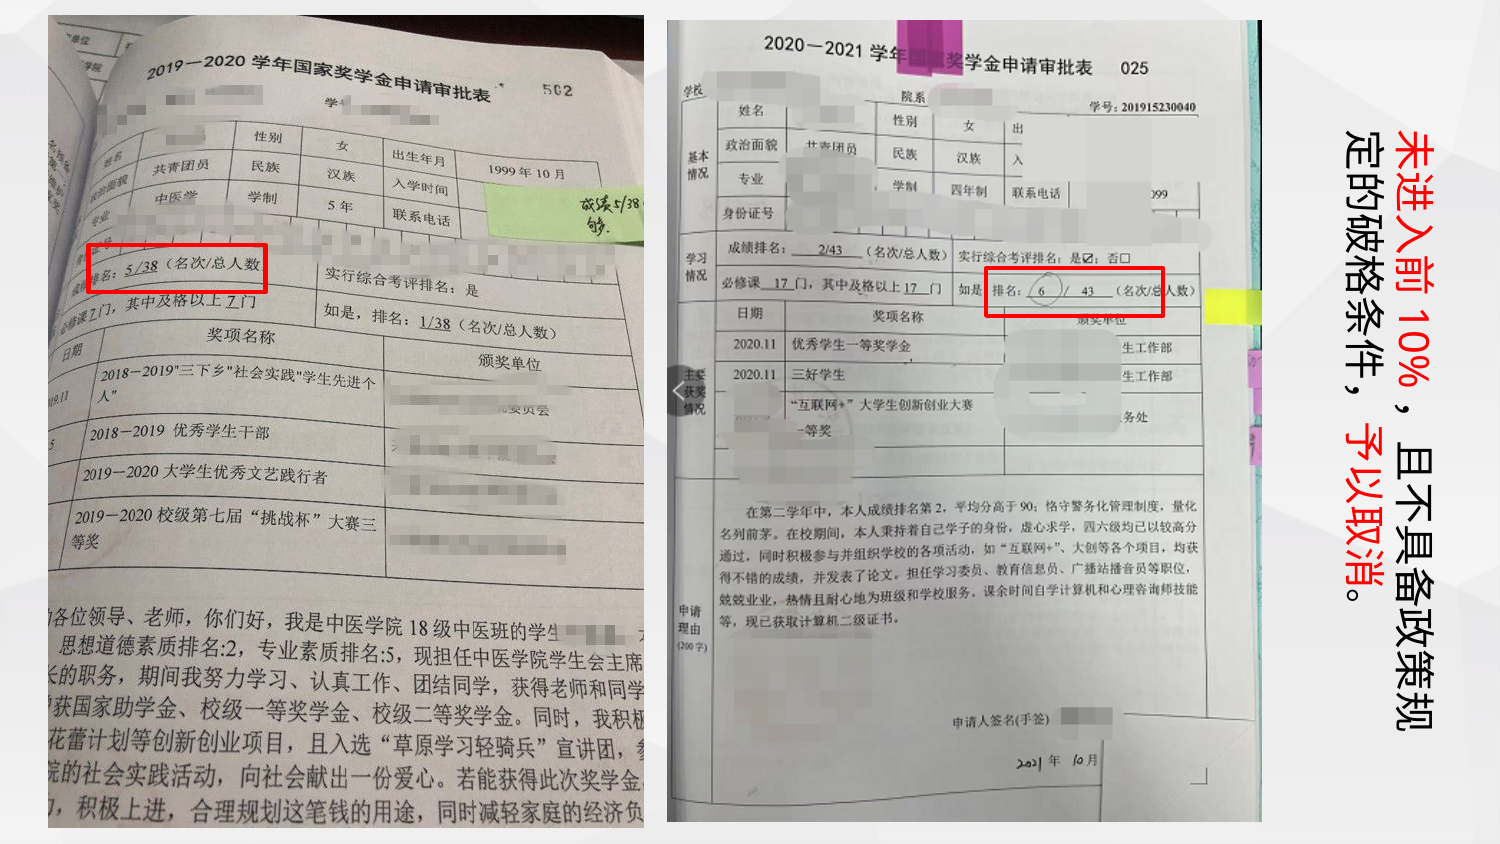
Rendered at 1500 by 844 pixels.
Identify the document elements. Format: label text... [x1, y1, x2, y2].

text_box 未进入前10%，且不具备政策规定的破格条件，予以取消。 [1316, 114, 1449, 777]
picture [0, 0, 1500, 844]
